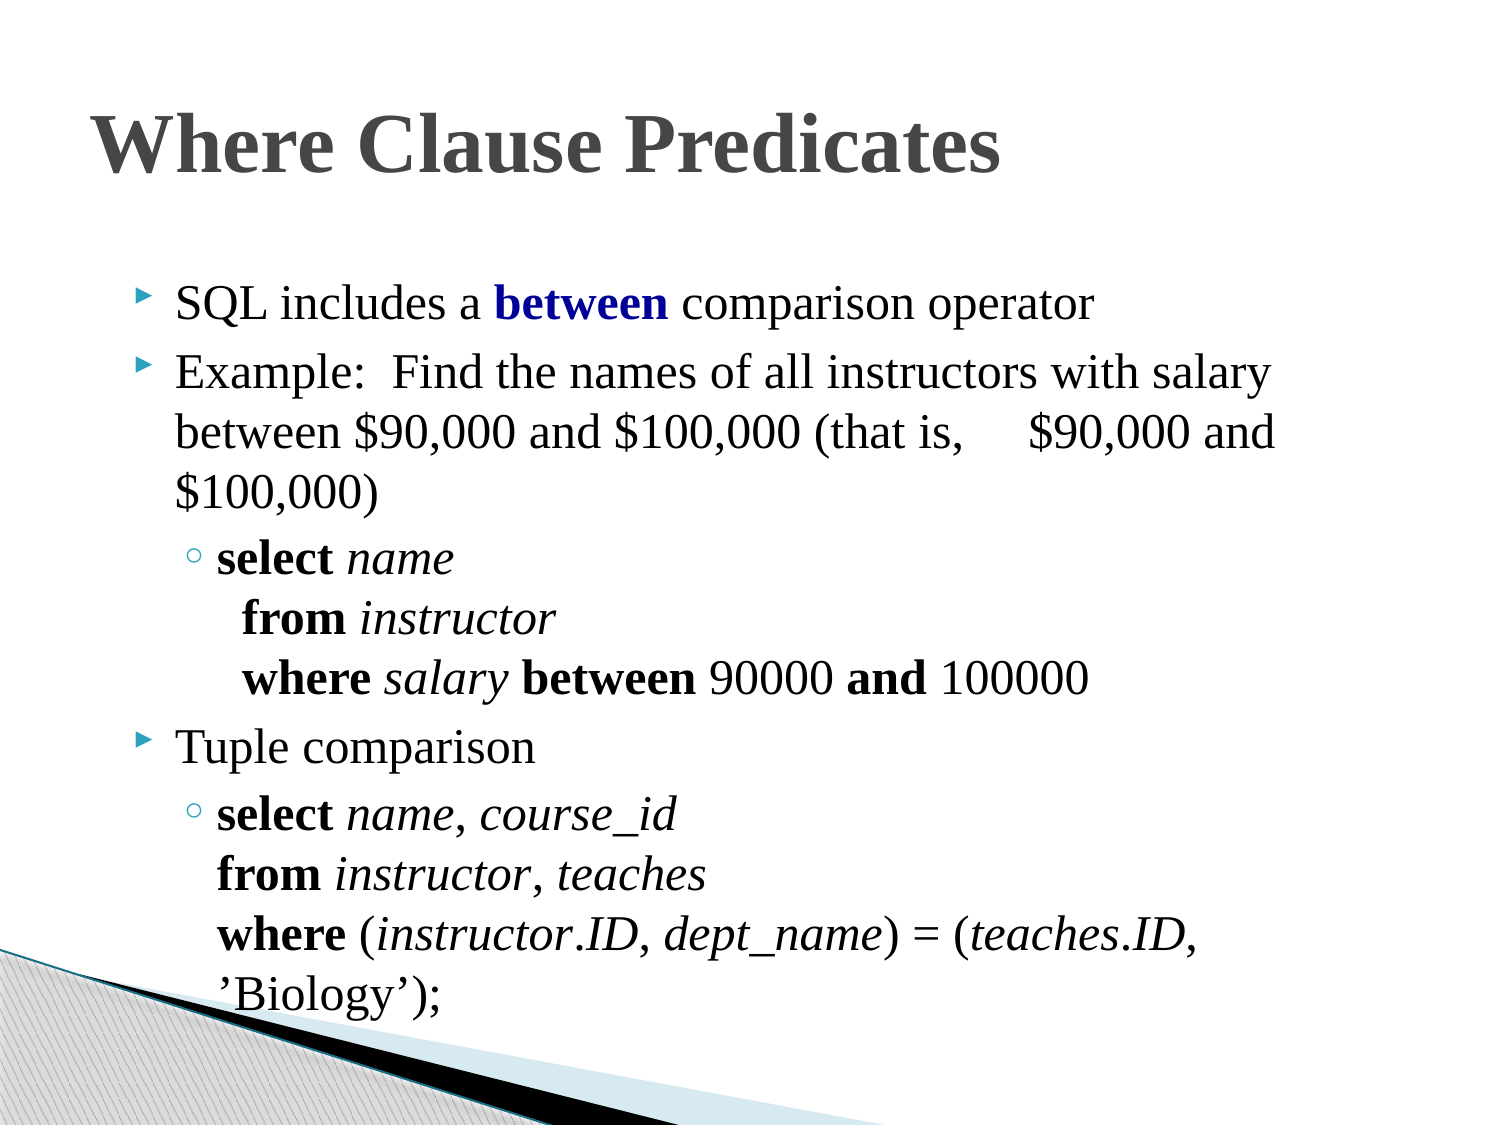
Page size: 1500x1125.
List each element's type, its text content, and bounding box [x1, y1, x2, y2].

list SQL includes a between comparison operator Example: Find the names of all instructors with salary between $90,000 and $100,000 (that is,  $90,000 and  $100,000) select name from instructor where salary between 90000 and 100000 Tuple comparison select name, course_id from instructor, teaches where (instructor.ID, dept_name) = (teaches.ID, ’Biology’); [99, 262, 1428, 1089]
title Where Clause Predicates [75, 45, 1425, 233]
